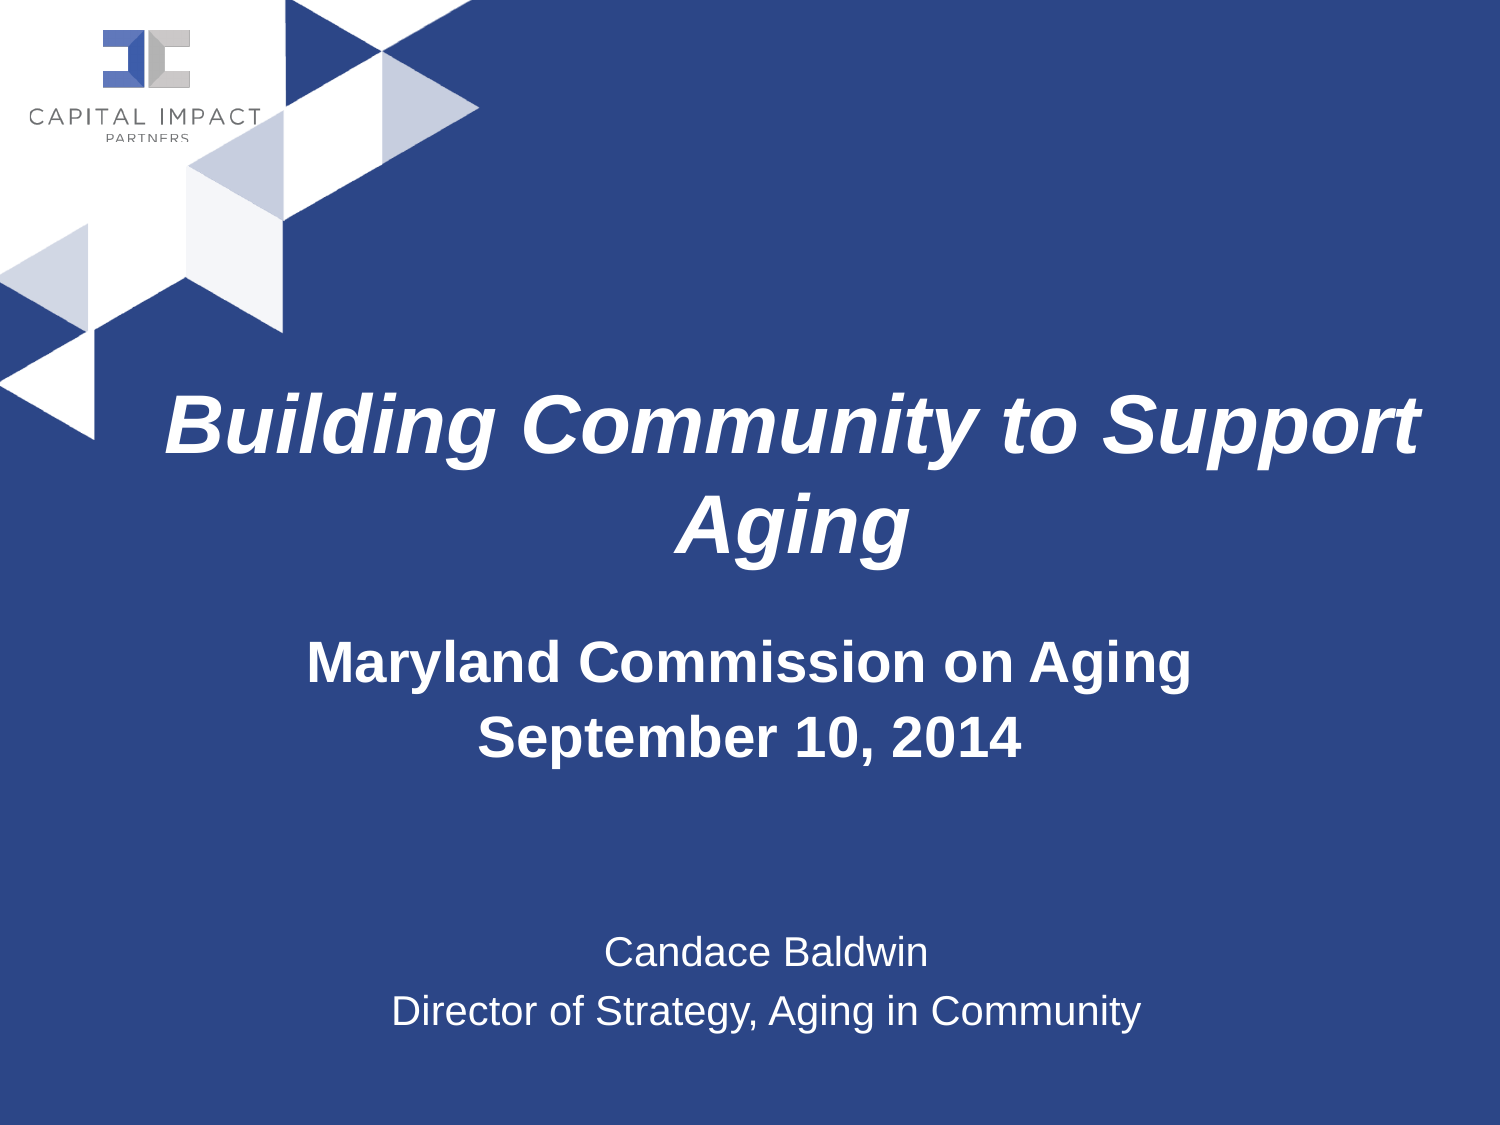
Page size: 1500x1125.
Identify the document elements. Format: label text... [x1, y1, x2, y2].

picture [0, 0, 480, 440]
list Candace Baldwin Director of Strategy, Aging in Community [283, 917, 1250, 1063]
list Maryland Commission on Aging September 10, 2014 [75, 624, 1425, 863]
title Building Community to Support Aging [80, 362, 1500, 589]
